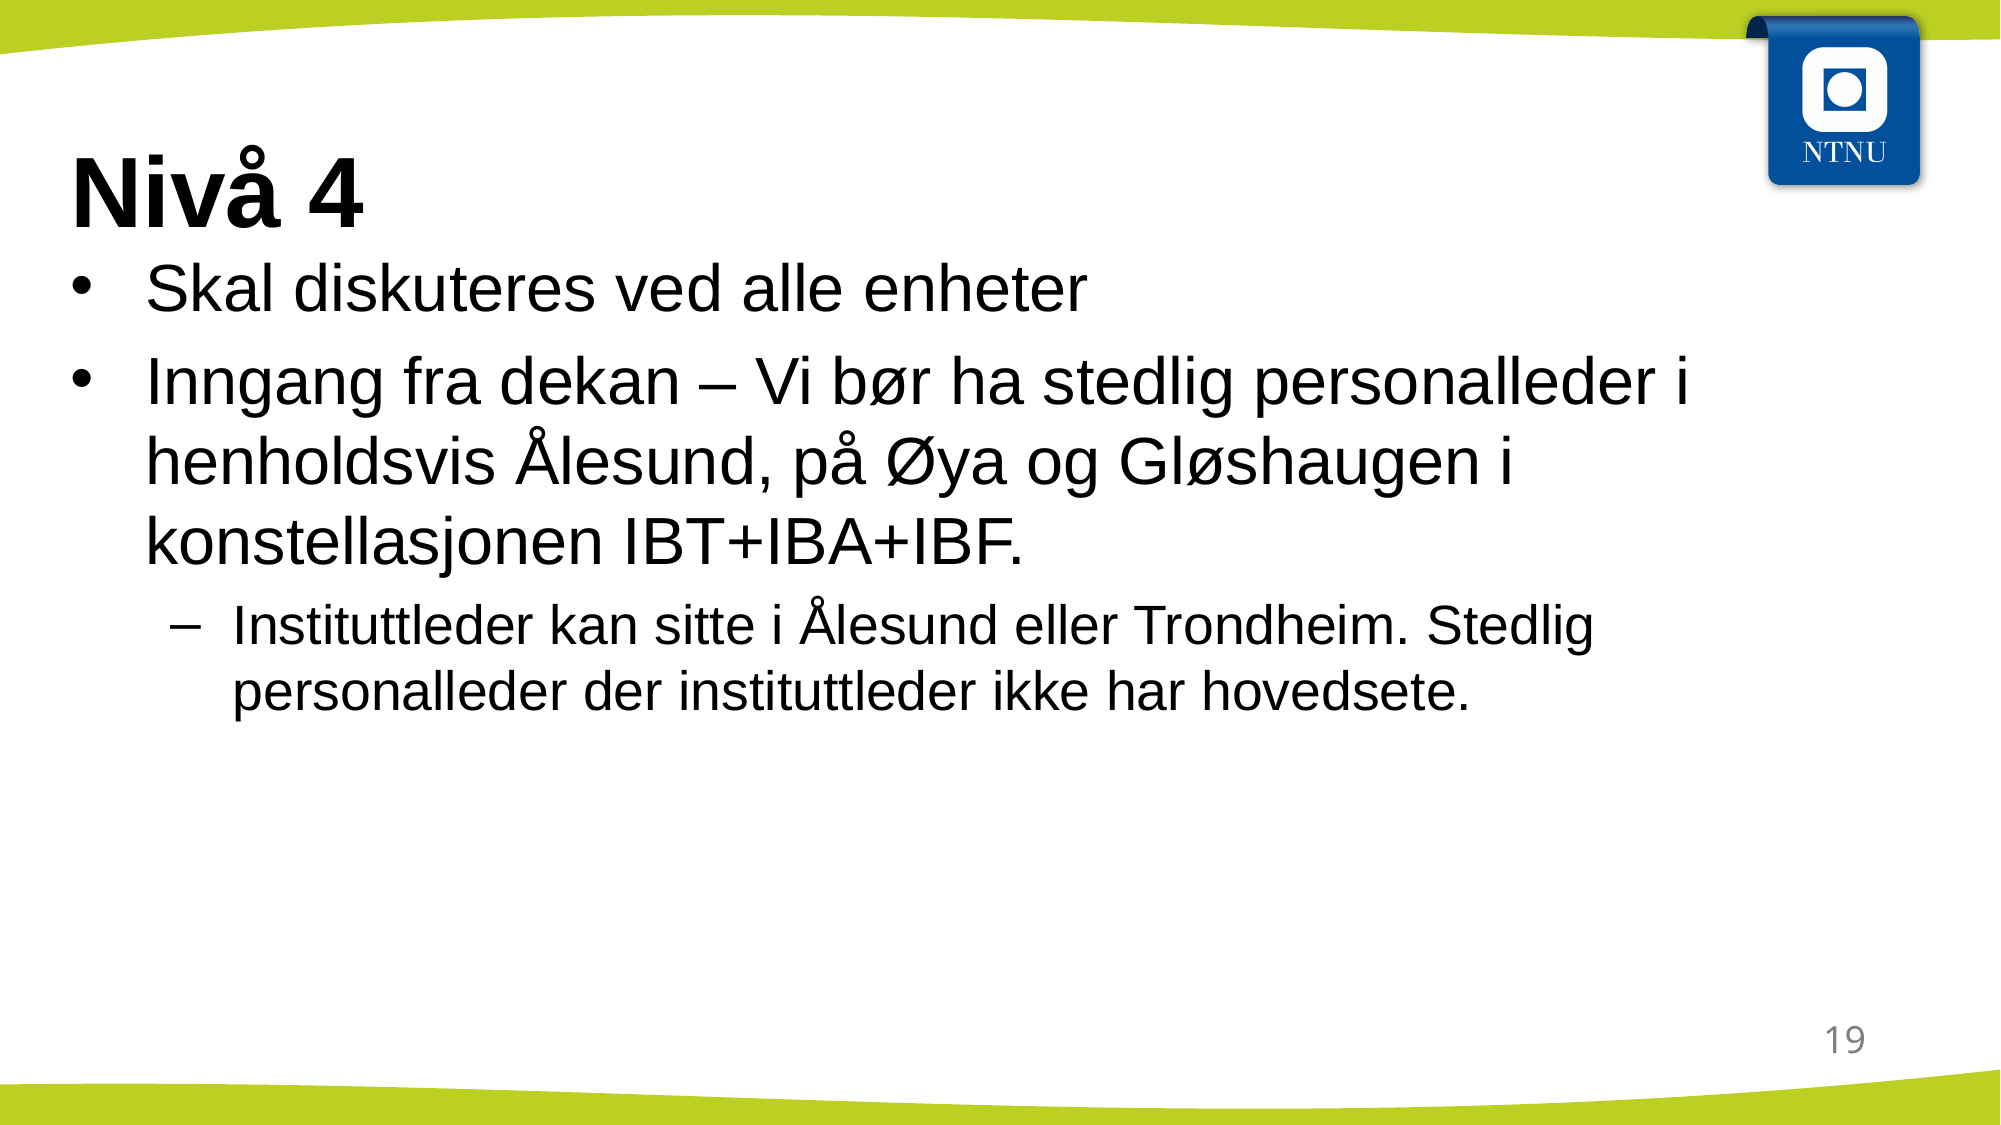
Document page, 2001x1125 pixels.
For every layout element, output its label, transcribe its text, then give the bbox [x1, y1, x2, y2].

title Nivå 4 [55, 119, 1916, 236]
list Skal diskuteres ved alle enheter Inngang fra dekan – Vi bør ha stedlig personalleder i henholdsvis Ålesund, på Øya og Gløshaugen i konstellasjonen IBT+IBA+IBF. Instituttleder kan sitte i Ålesund eller Trondheim. Stedlig personalleder der instituttleder ikke har hovedsete. [55, 236, 1916, 1035]
picture [1746, 16, 1920, 185]
